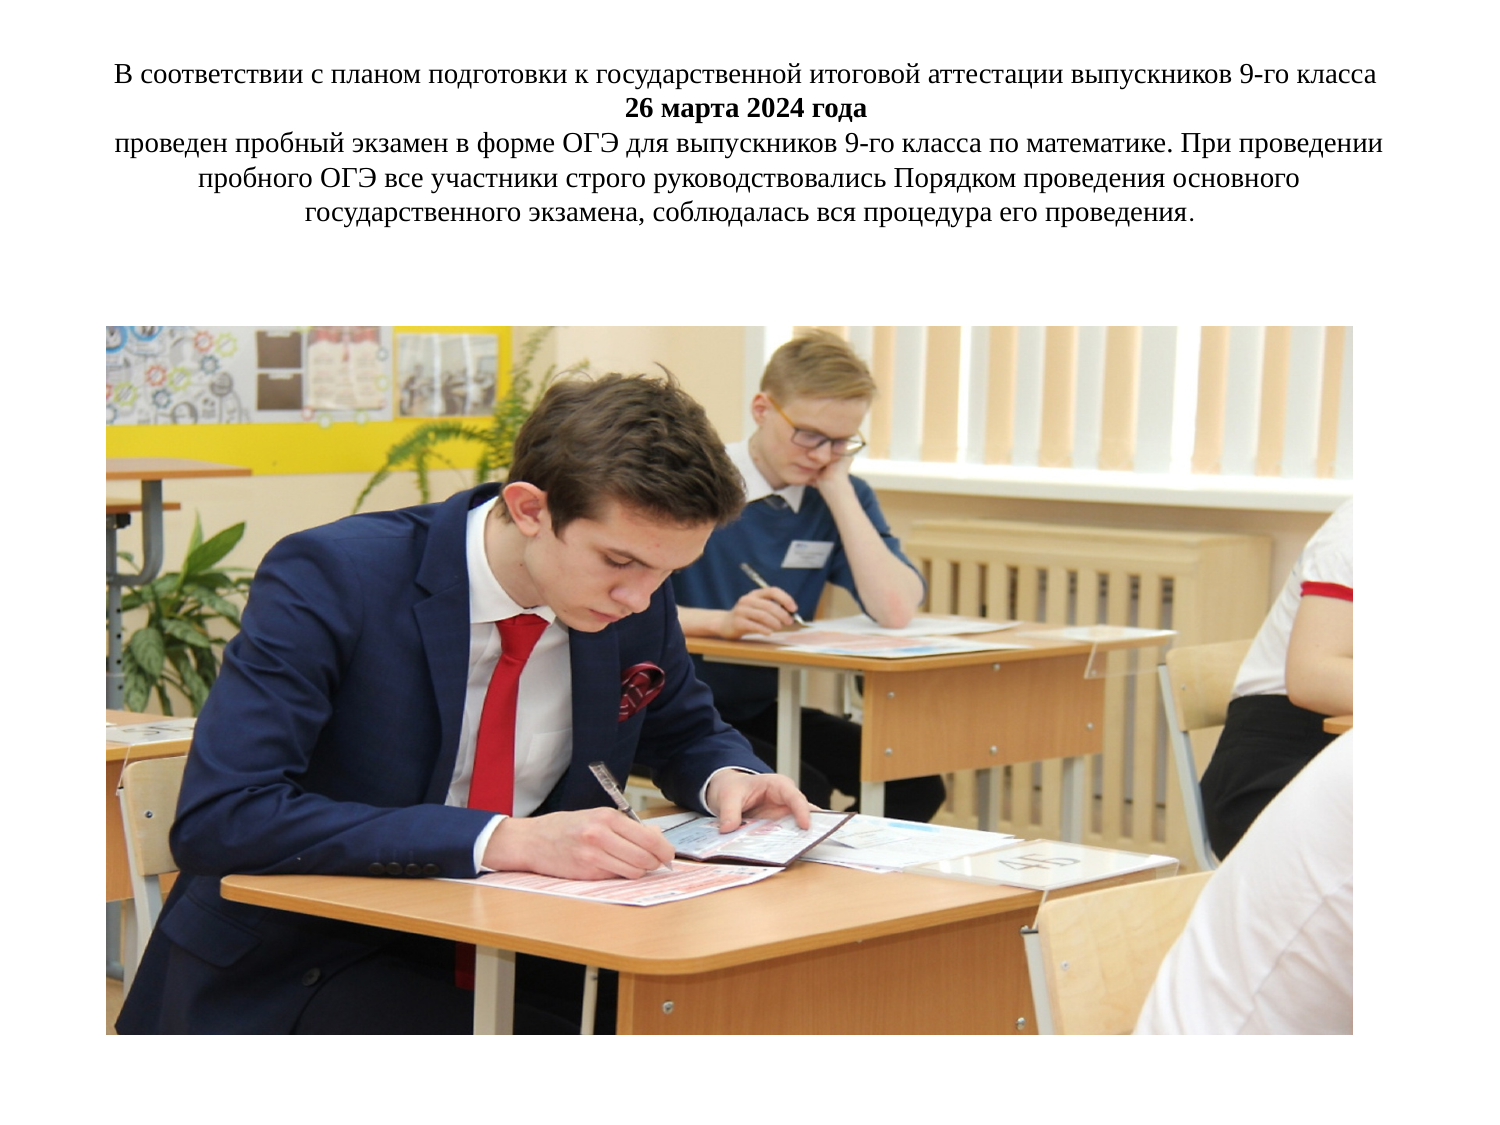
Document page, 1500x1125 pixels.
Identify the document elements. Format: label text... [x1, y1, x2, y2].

picture [105, 326, 1353, 1036]
title В соответствии с планом подготовки к государственной итоговой аттестации выпускников 9-го класса 26 марта 2024 года проведен пробный экзамен в форме ОГЭ для выпускников 9-го класса по математике. При проведении пробного ОГЭ все участники строго руководствовались Порядком проведения основного государственного экзамена, соблюдалась вся процедура его проведения. [75, 45, 1425, 268]
